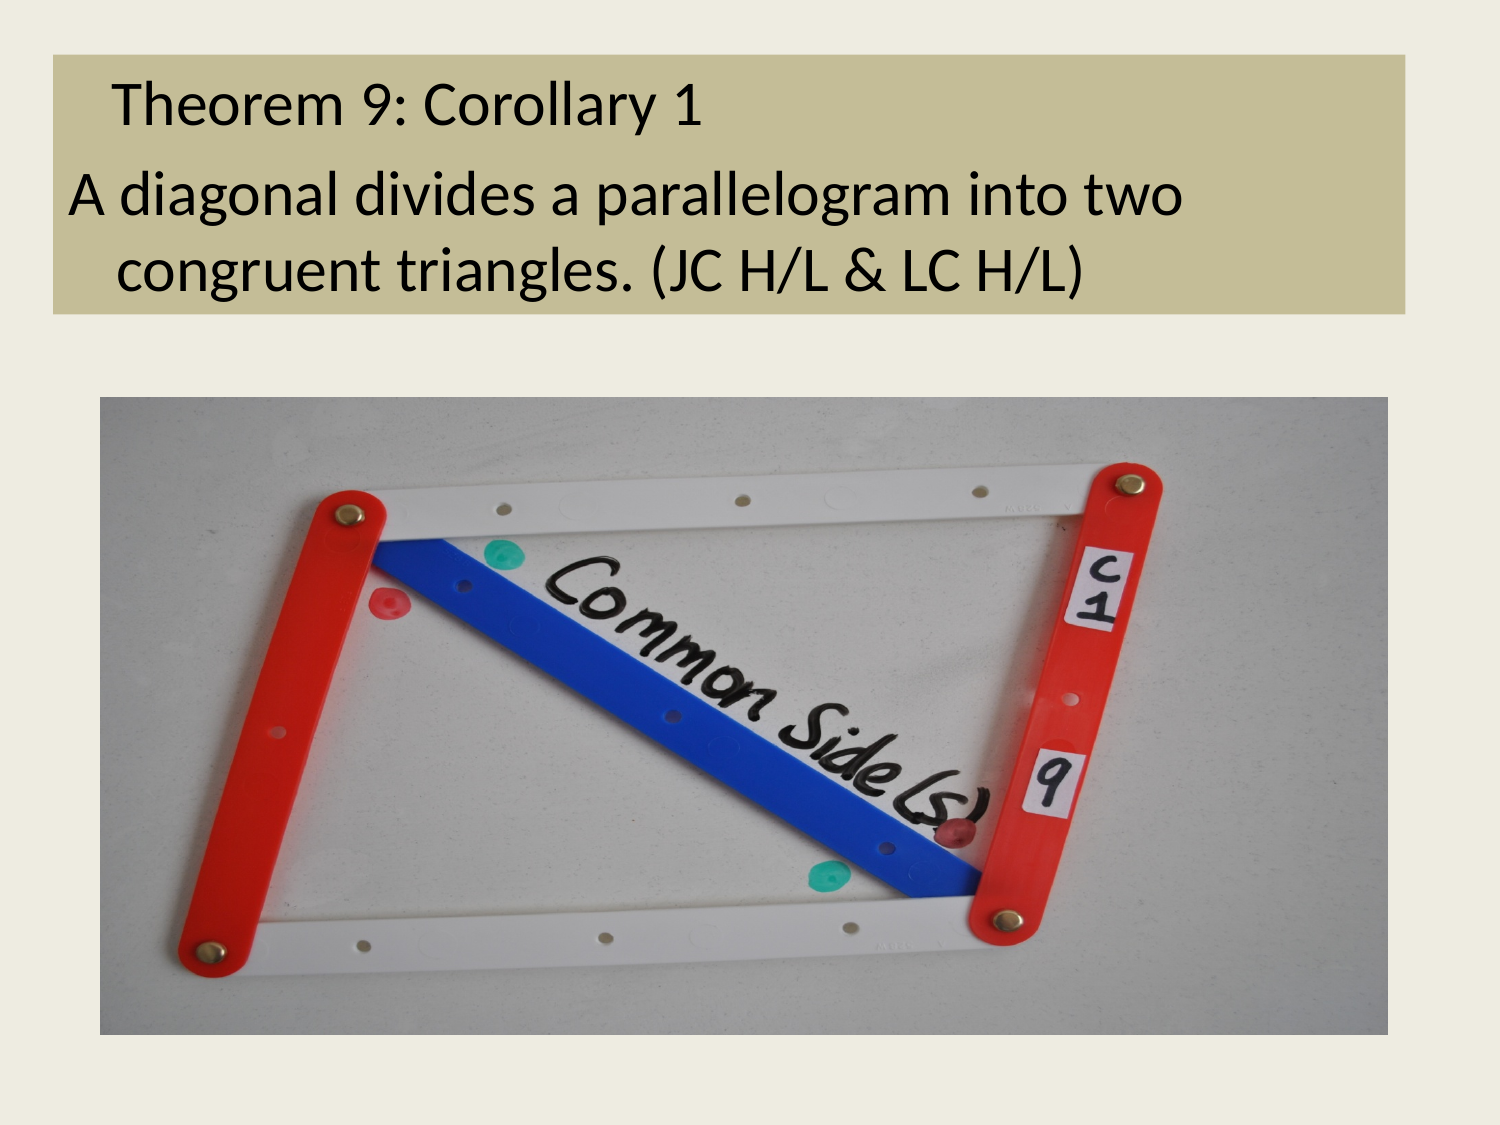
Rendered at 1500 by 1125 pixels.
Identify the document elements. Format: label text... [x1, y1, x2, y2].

text_box Theorem 9: Corollary 1 A diagonal divides a parallelogram into two congruent triangles. (JC H/L & LC H/L) [53, 54, 1406, 315]
picture [100, 396, 1389, 1036]
